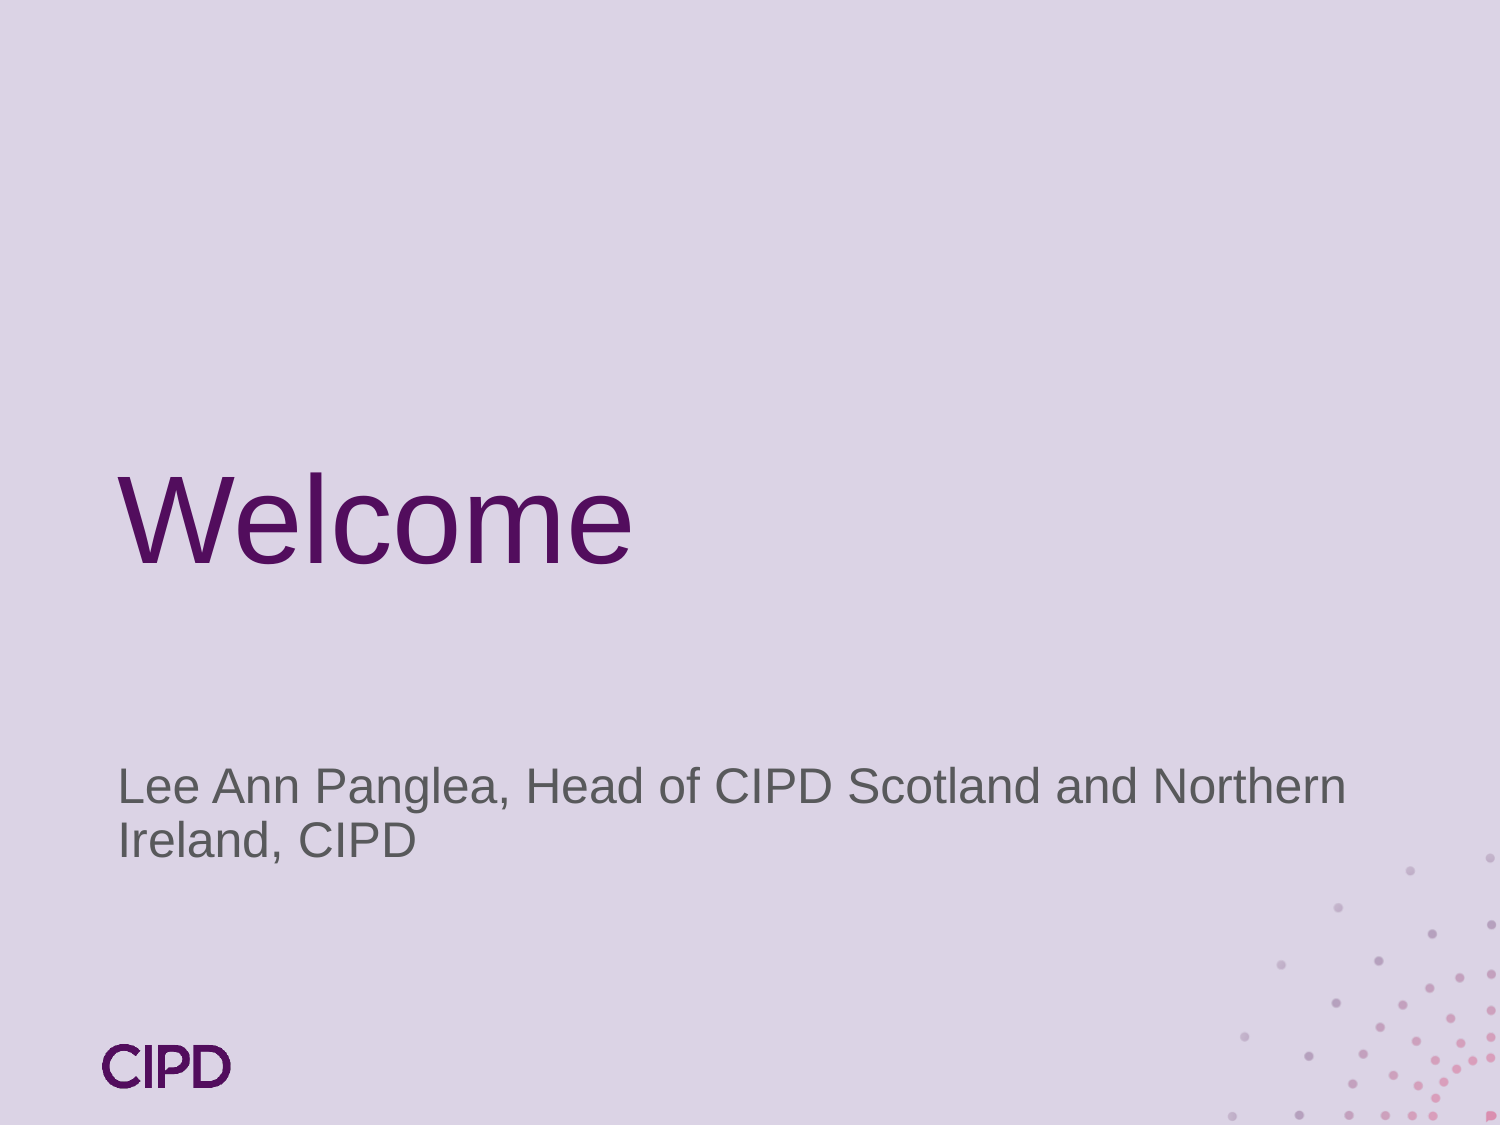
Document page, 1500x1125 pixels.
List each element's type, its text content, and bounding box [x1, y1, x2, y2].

list Lee Ann Panglea, Head of CIPD Scotland and Northern Ireland, CIPD [102, 752, 1397, 999]
title Welcome [102, 280, 1397, 749]
picture [1204, 829, 1500, 1125]
picture [101, 1043, 231, 1089]
